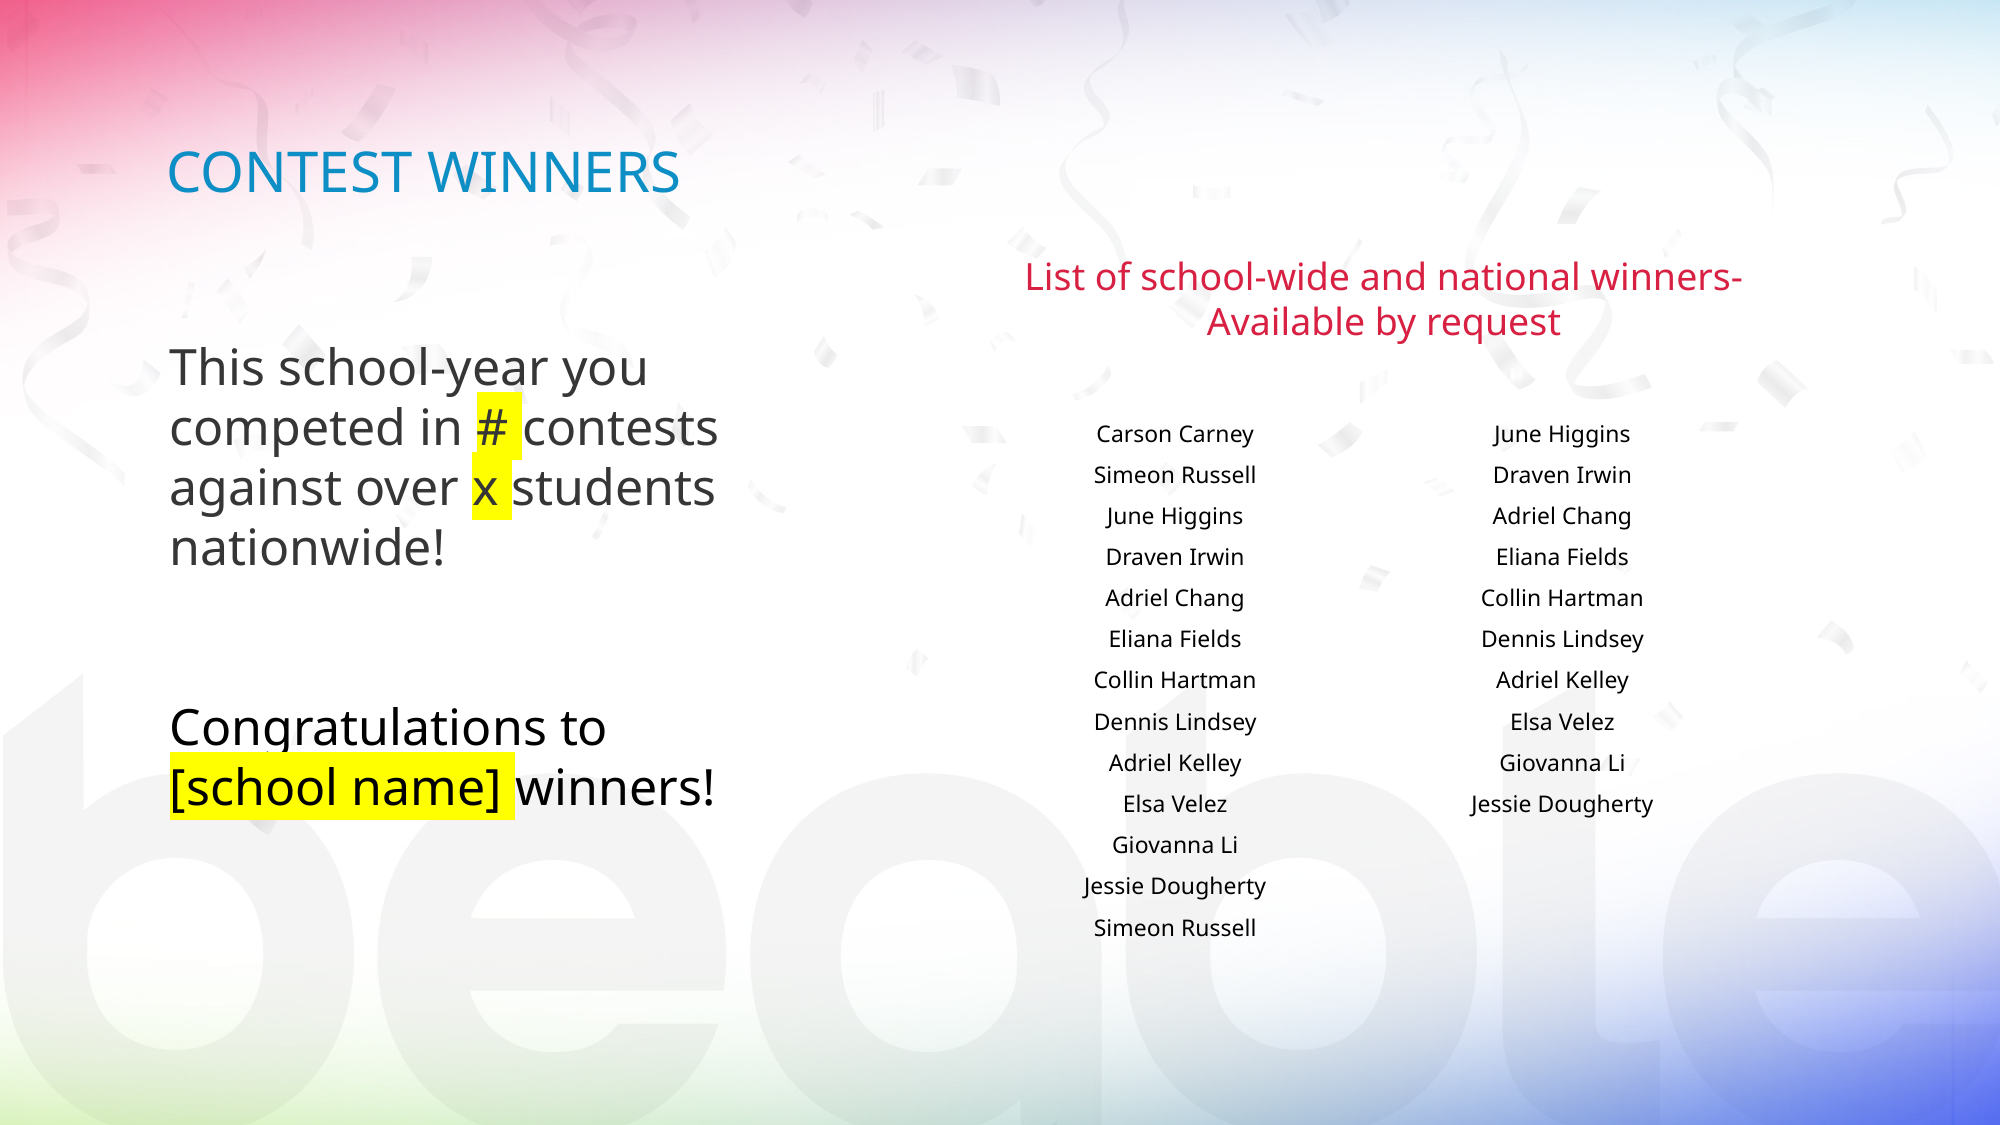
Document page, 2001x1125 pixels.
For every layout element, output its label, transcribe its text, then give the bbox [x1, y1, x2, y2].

text_box Carson Carney Simeon Russell June Higgins Draven Irwin Adriel Chang Eliana Fields Collin Hartman Dennis Lindsey Adriel Kelley Elsa Velez Giovanna Li Jessie Dougherty Simeon Russell June Higgins Draven Irwin Adriel Chang Eliana Fields Collin Hartman Dennis Lindsey Adriel Kelley Elsa Velez Giovanna Li Jessie Dougherty [966, 398, 1771, 957]
text_box List of school-wide and national winners- Available by request [1006, 238, 1762, 358]
picture [0, 0, 2000, 1125]
text_box This school-year you competed in # contests against over x students nationwide! Congratulations to [school name] winners! [79, 328, 763, 824]
text_box CONTEST WINNERS [151, 136, 807, 238]
